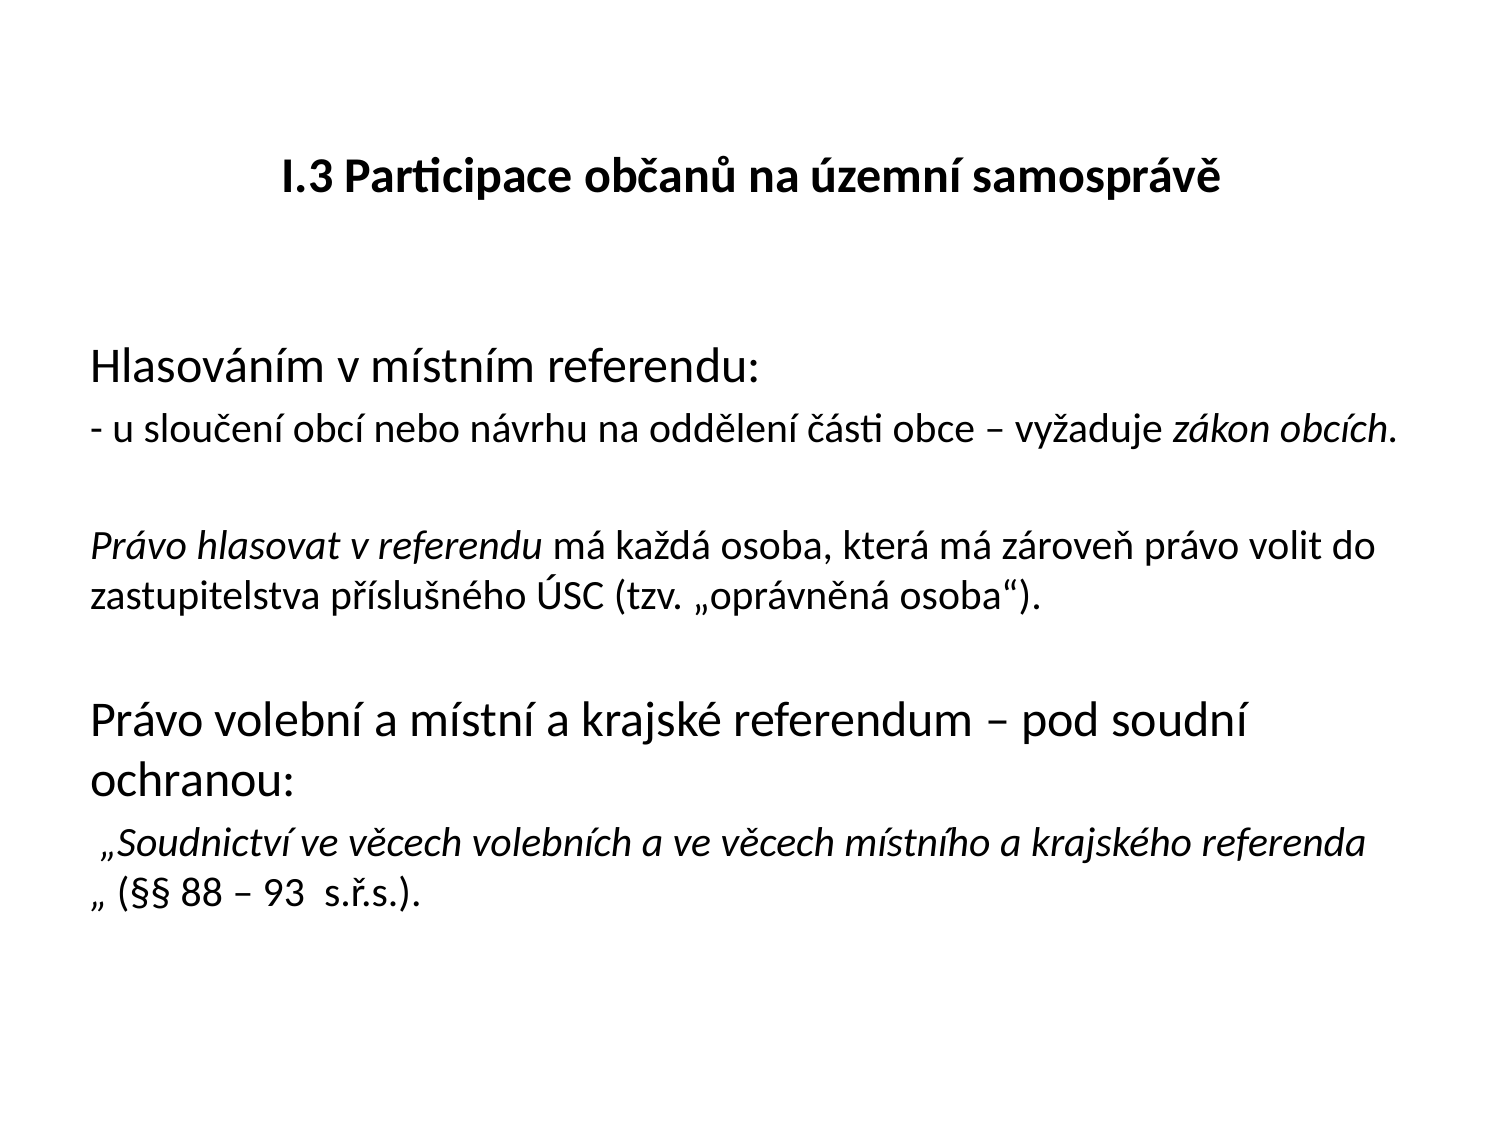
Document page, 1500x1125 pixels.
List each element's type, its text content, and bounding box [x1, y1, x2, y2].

text_box [646, 532, 677, 593]
title I.3 Participace občanů na územní samosprávě [76, 90, 1427, 256]
list Hlasováním v místním referendu: - u sloučení obcí nebo návrhu na oddělení části obce – vyžaduje zákon obcích. Právo hlasovat v referendu má každá osoba, která má zároveň právo volit do zastupitelstva příslušného ÚSC (tzv. „oprávněná osoba“). Právo volební a místní a krajské referendum – pod soudní ochranou: „Soudnictví ve věcech volebních a ve věcech místního a krajského referenda „ (§§ 88 – 93 s.ř.s.). [75, 255, 1425, 1083]
